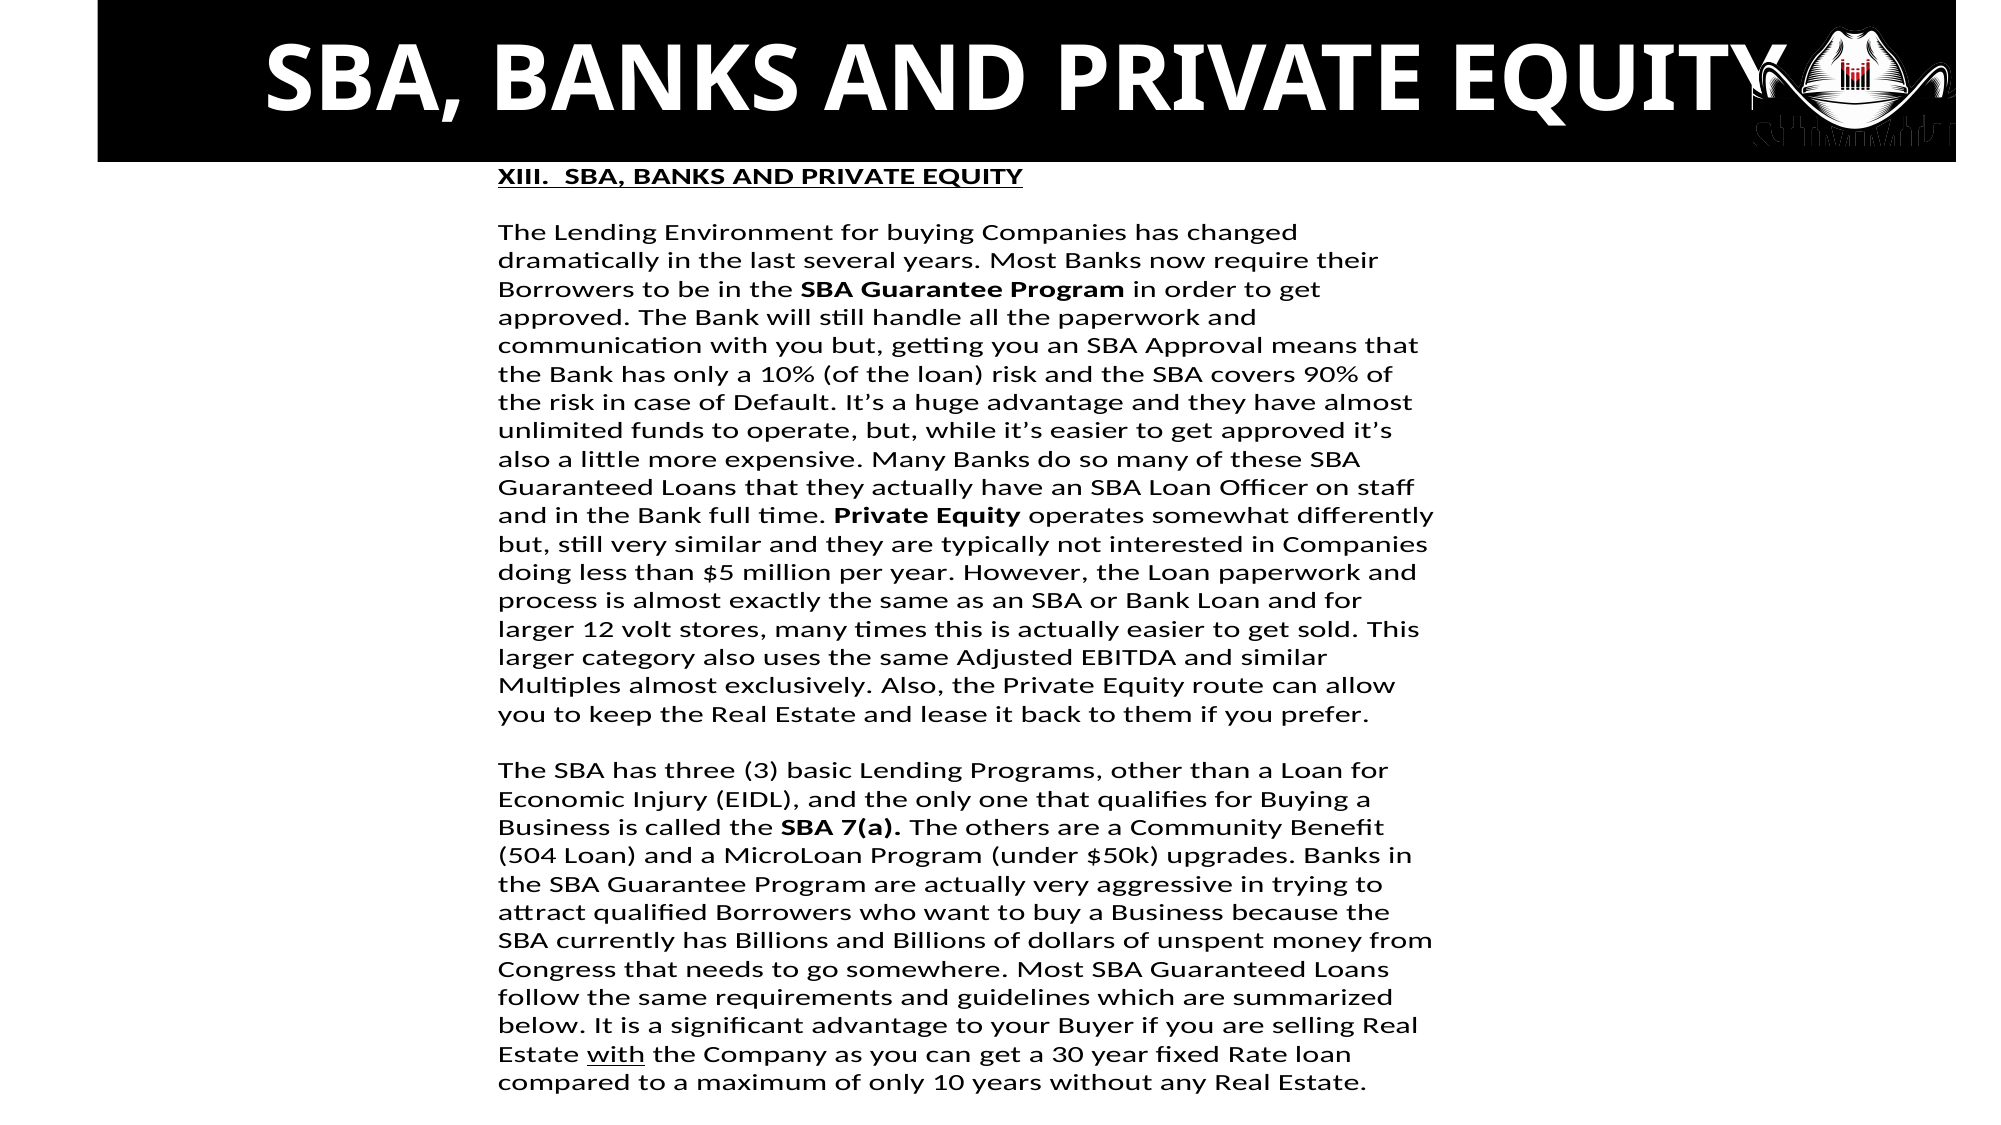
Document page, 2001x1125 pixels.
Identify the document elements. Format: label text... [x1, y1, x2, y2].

picture [1752, 0, 1957, 147]
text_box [497, 161, 1443, 1099]
text_box SBA, BANKS AND PRIVATE EQUITY [97, 0, 1956, 162]
